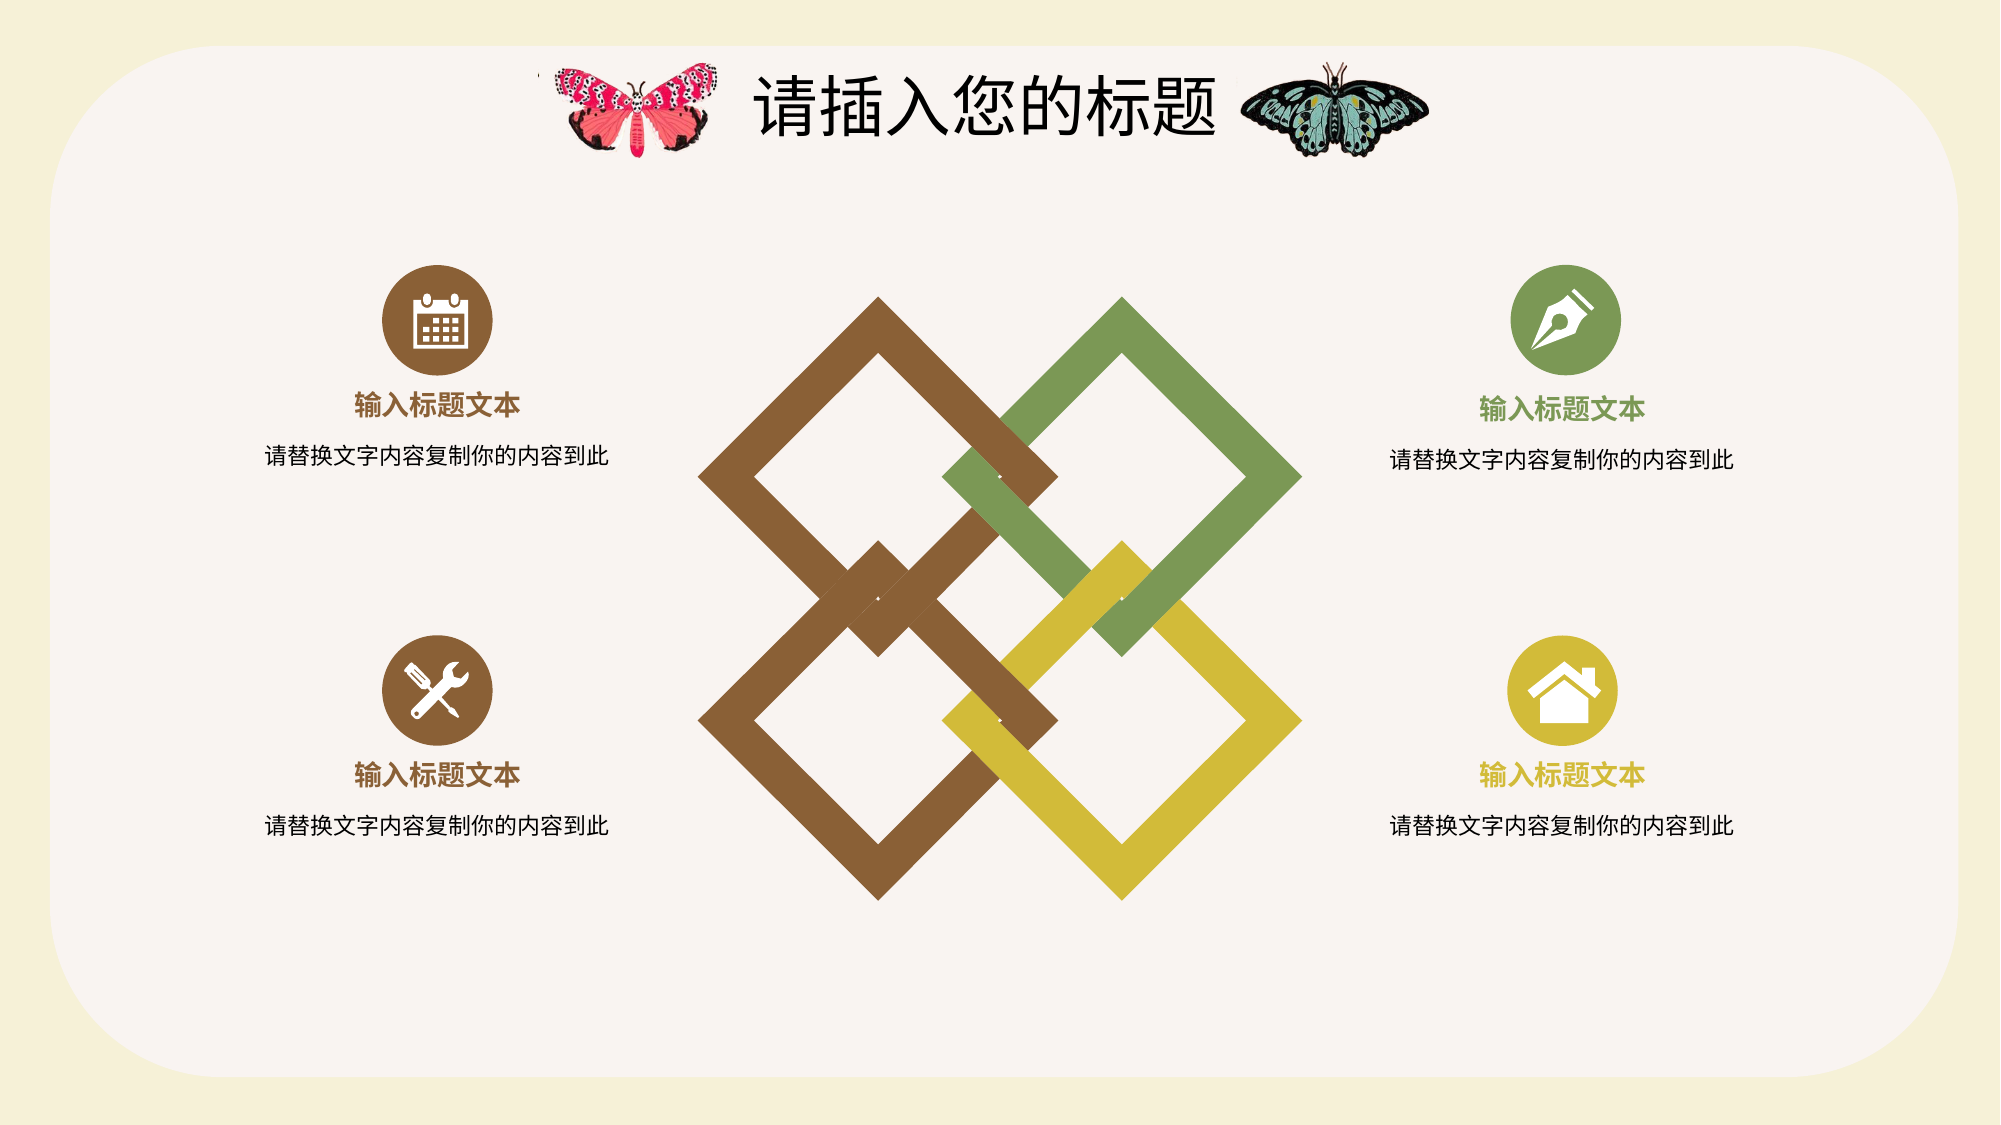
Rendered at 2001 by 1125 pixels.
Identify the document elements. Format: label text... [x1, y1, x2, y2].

text_box 请插入您的标题 [736, 57, 1234, 152]
picture [1235, 57, 1433, 164]
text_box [1380, 264, 1744, 933]
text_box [255, 265, 619, 933]
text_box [697, 296, 1303, 901]
picture [538, 47, 735, 162]
